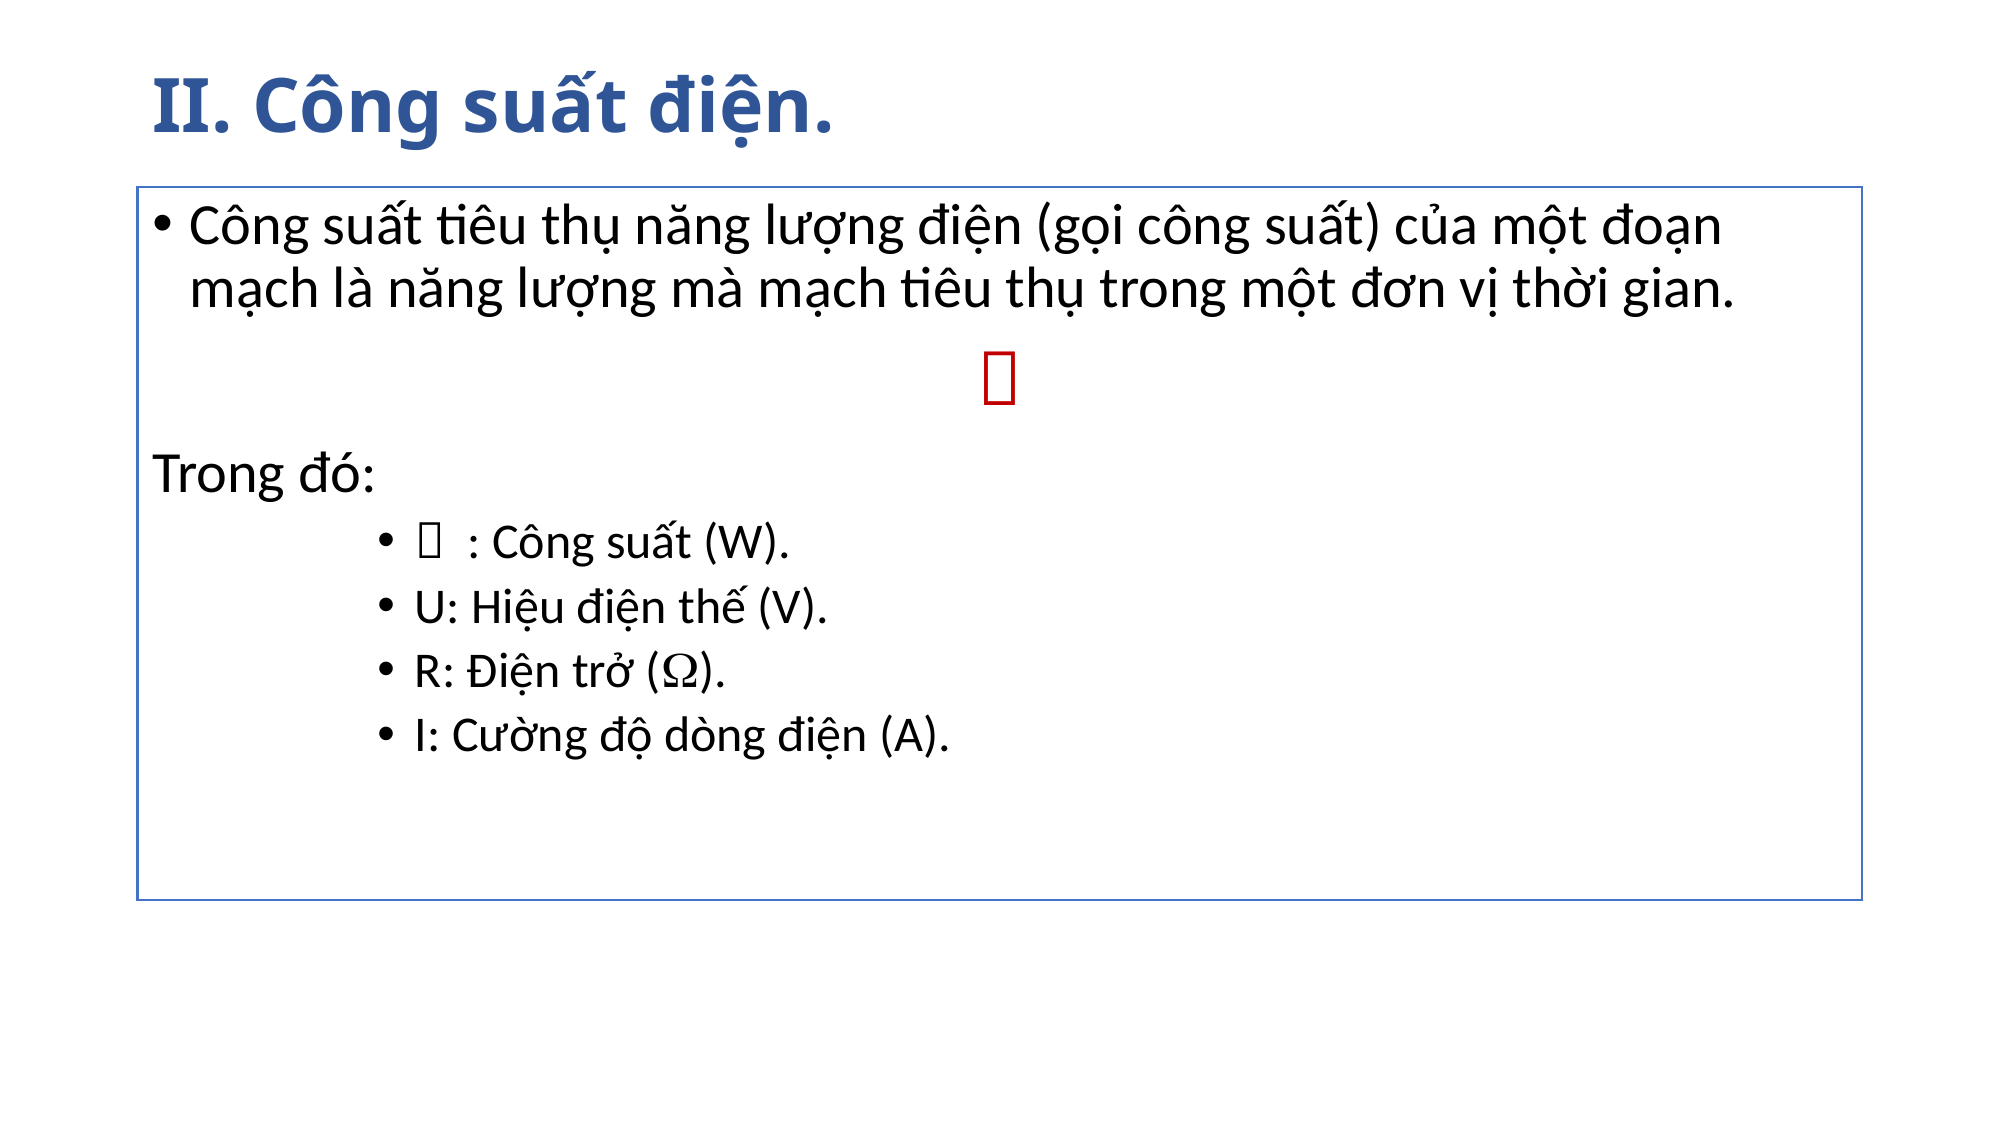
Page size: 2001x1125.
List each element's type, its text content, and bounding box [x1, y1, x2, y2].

text_box II. Công suất điện. [137, 59, 1863, 157]
